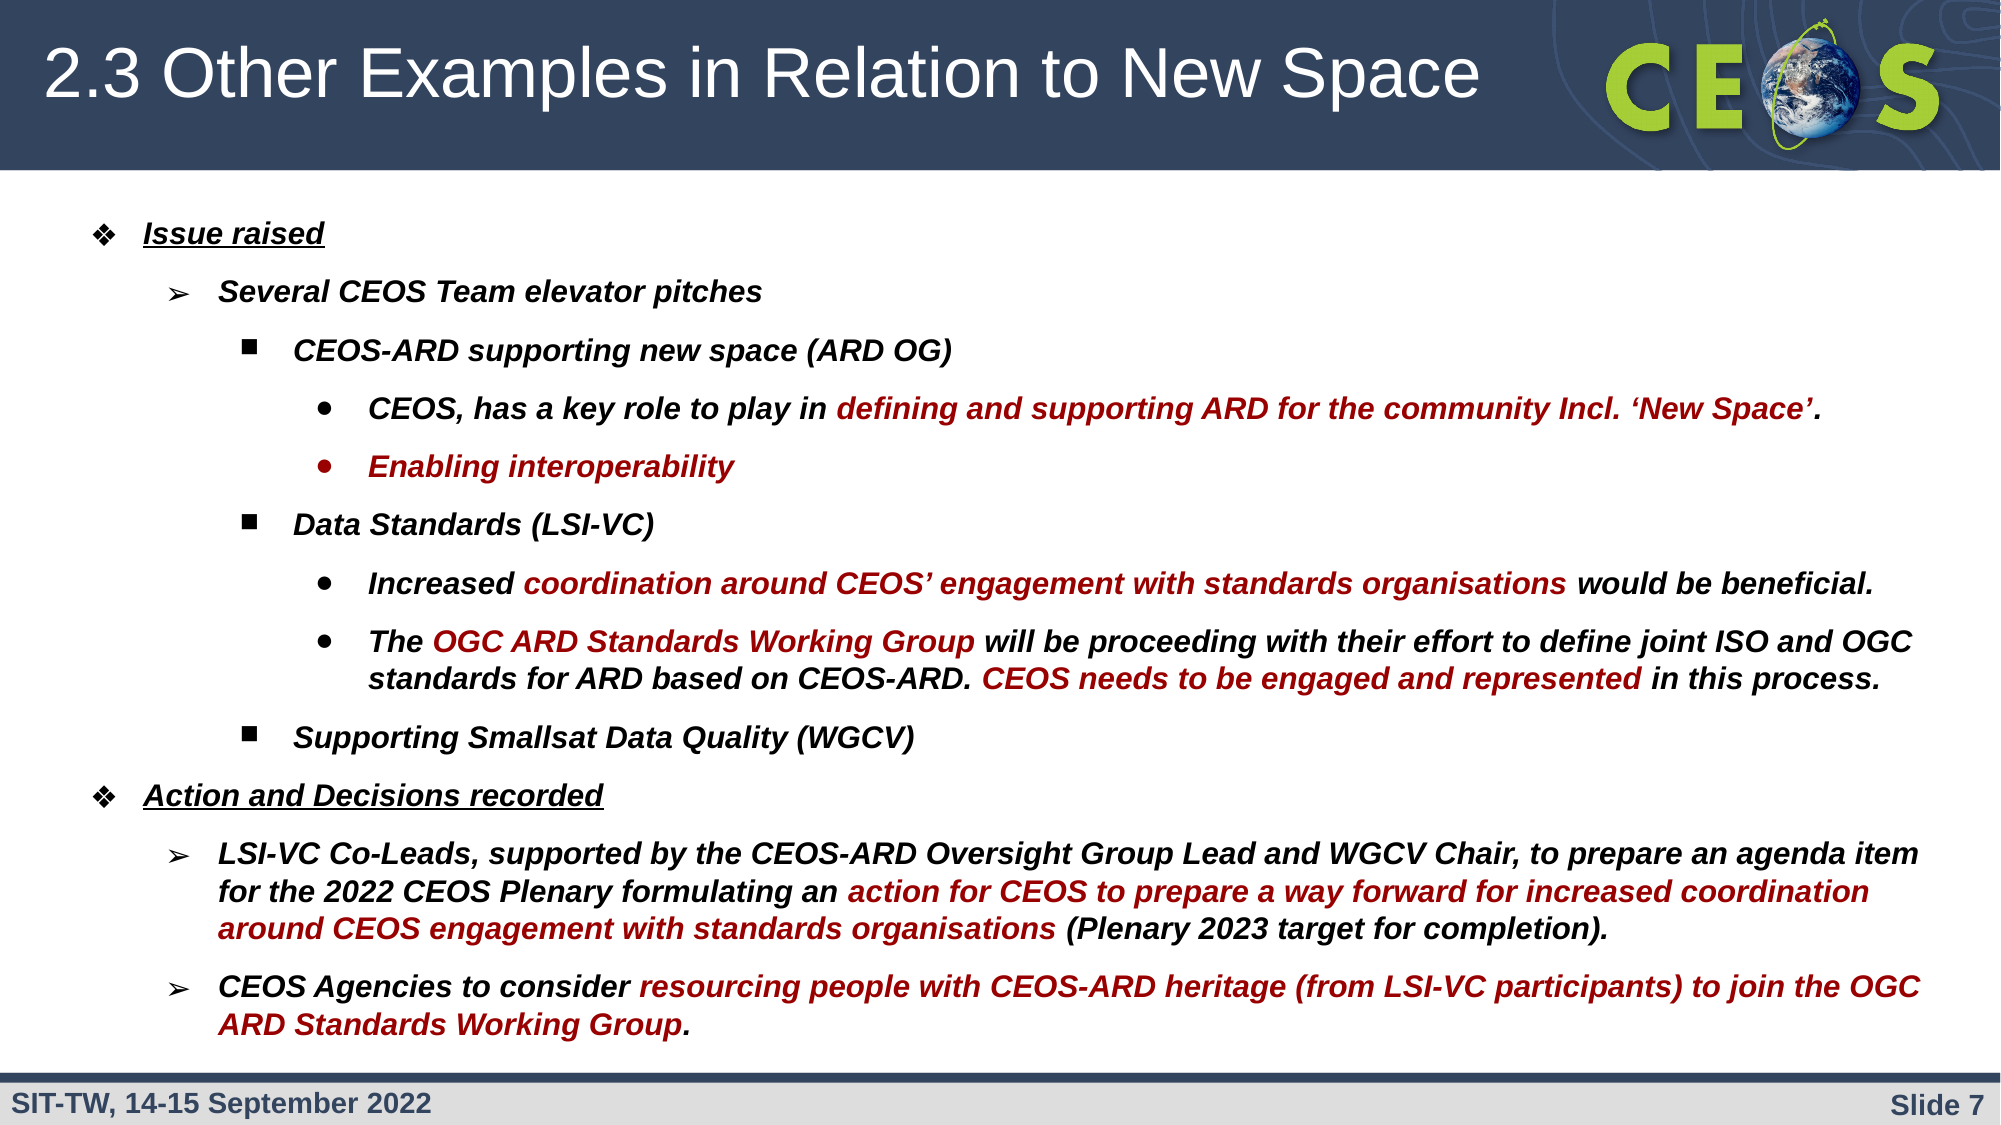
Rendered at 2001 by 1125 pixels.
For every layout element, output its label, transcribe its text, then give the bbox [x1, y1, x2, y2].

list Issue raised Several CEOS Team elevator pitches CEOS-ARD supporting new space (ARD OG) CEOS, has a key role to play in defining and supporting ARD for the community Incl. ‘New Space’. Enabling interoperability Data Standards (LSI-VC) Increased coordination around CEOS’ engagement with standards organisations would be beneficial. The OGC ARD Standards Working Group will be proceeding with their effort to define joint ISO and OGC standards for ARD based on CEOS-ARD. CEOS needs to be engaged and represented in this process. Supporting Smallsat Data Quality (WGCV) Action and Decisions recorded LSI-VC Co-Leads, supported by the CEOS-ARD Oversight Group Lead and WGCV Chair, to prepare an agenda item for the 2022 CEOS Plenary formulating an action for CEOS to prepare a way forward for increased coordination around CEOS engagement with standards organisations (Plenary 2023 target for completion). CEOS Agencies to consider resourcing people with CEOS-ARD heritage (from LSI-VC participants) to join the OGC ARD Standards Working Group. [53, 205, 1939, 971]
title 2.3 Other Examples in Relation to New Space [28, 28, 1569, 157]
picture [1606, 18, 1939, 150]
